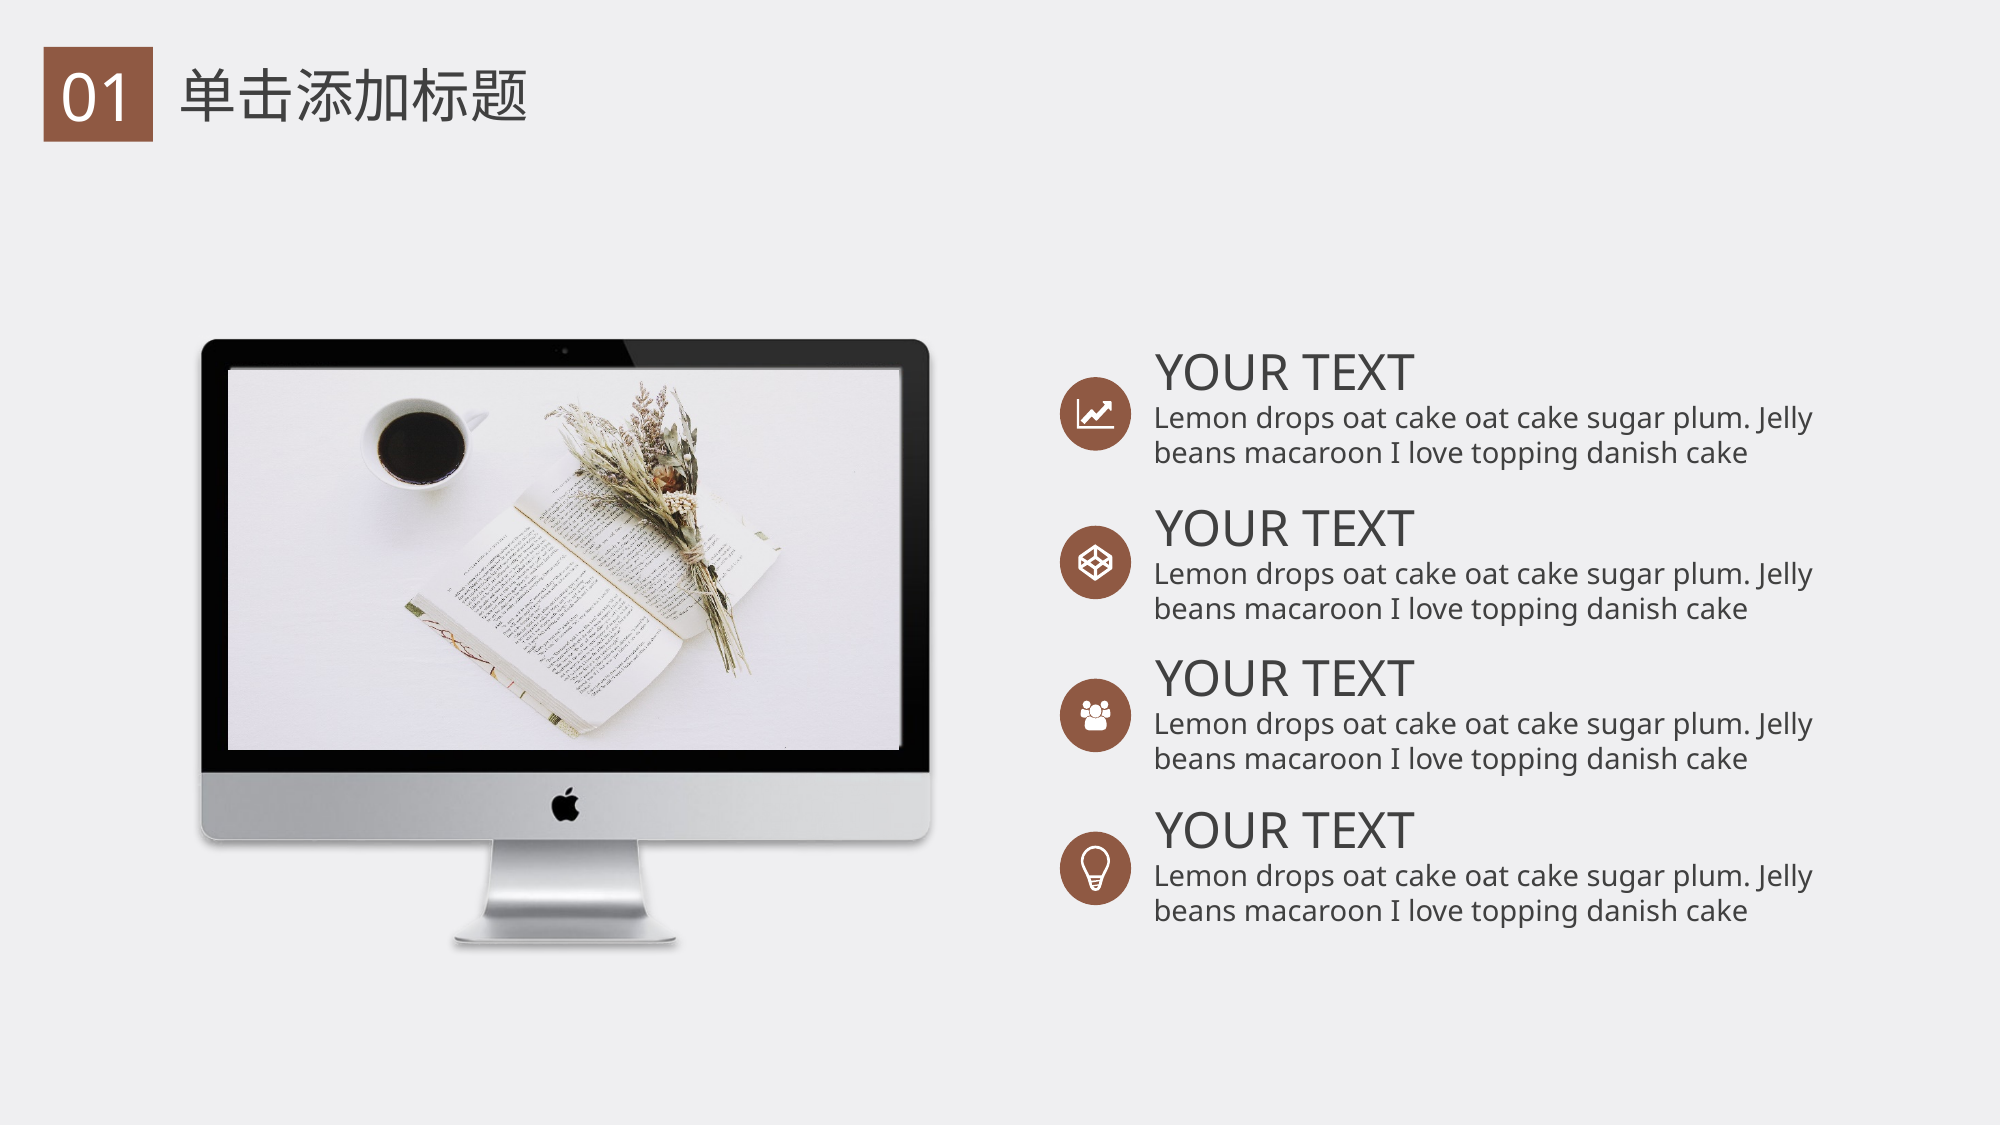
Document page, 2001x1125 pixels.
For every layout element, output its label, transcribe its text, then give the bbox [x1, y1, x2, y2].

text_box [1059, 377, 1132, 906]
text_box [1127, 489, 1846, 638]
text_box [1127, 790, 1846, 943]
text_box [1127, 333, 1846, 486]
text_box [180, 333, 941, 945]
text_box 单击添加标题 [163, 52, 626, 137]
text_box 01 [43, 46, 153, 142]
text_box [1127, 638, 1846, 790]
